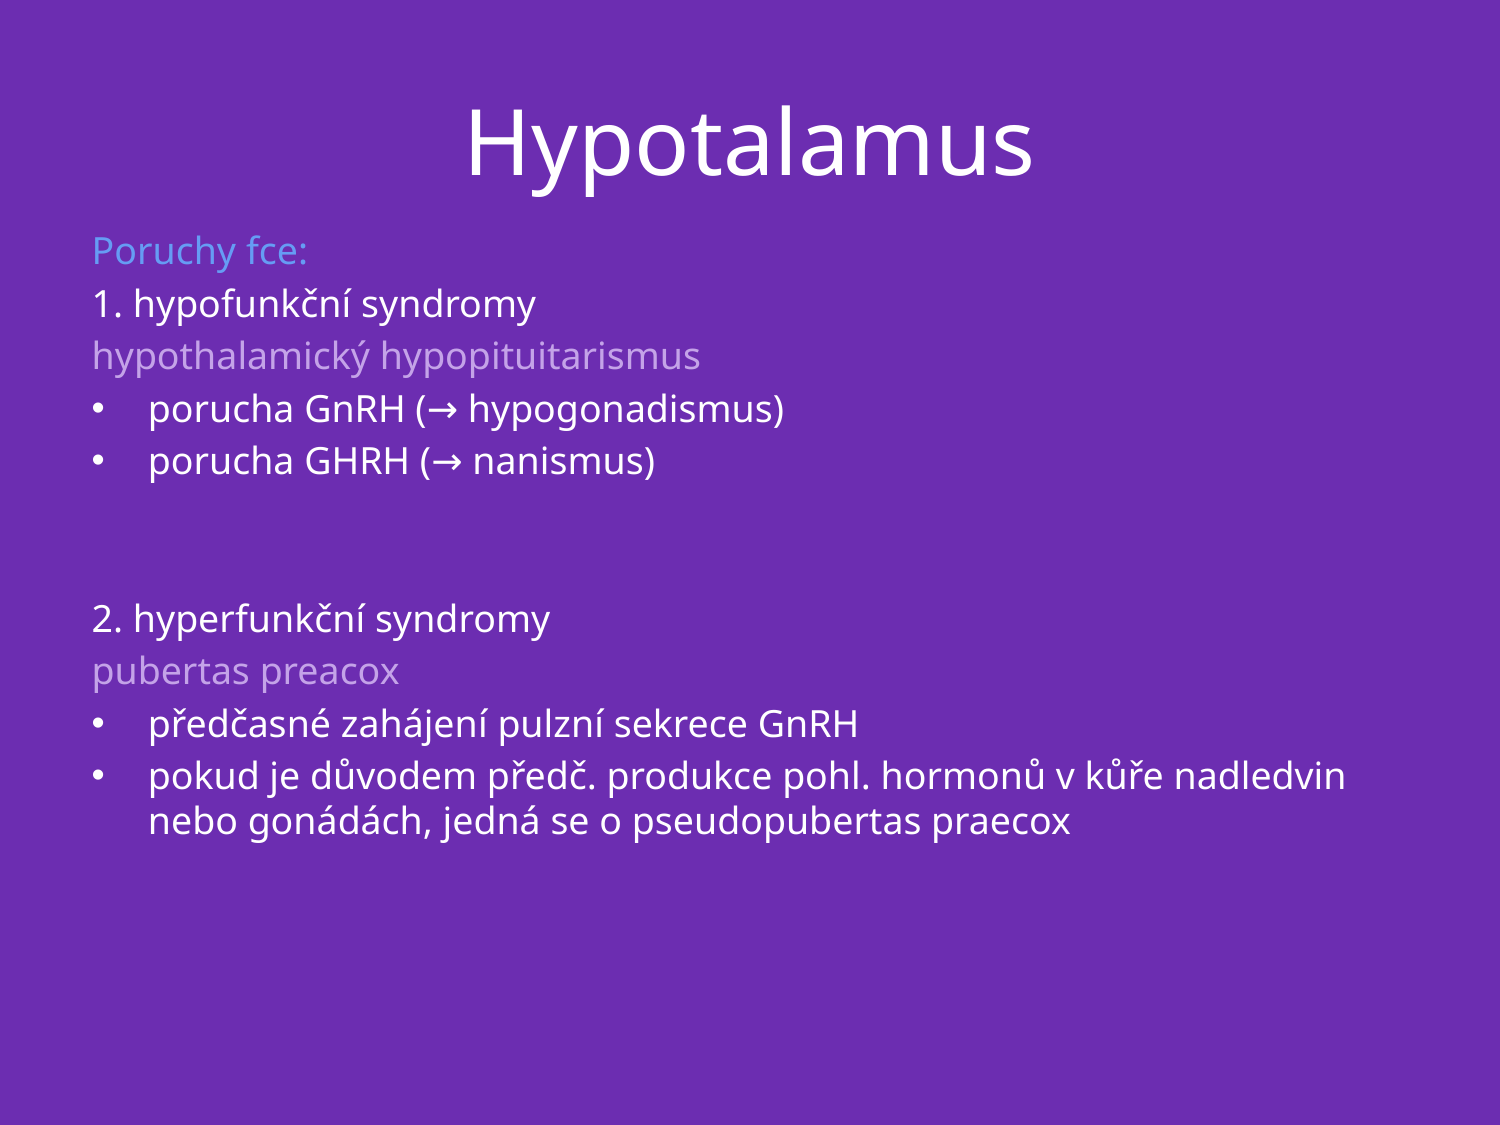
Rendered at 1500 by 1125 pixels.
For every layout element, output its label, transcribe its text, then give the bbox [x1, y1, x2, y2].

list Poruchy fce: 1. hypofunkční syndromy hypothalamický hypopituitarismus porucha GnRH (→ hypogonadismus) porucha GHRH (→ nanismus) 2. hyperfunkční syndromy pubertas preacox předčasné zahájení pulzní sekrece GnRH pokud je důvodem předč. produkce pohl. hormonů v kůře nadledvin nebo gonádách, jedná se o pseudopubertas praecox [76, 219, 1459, 1083]
title Hypotalamus [75, 45, 1425, 233]
